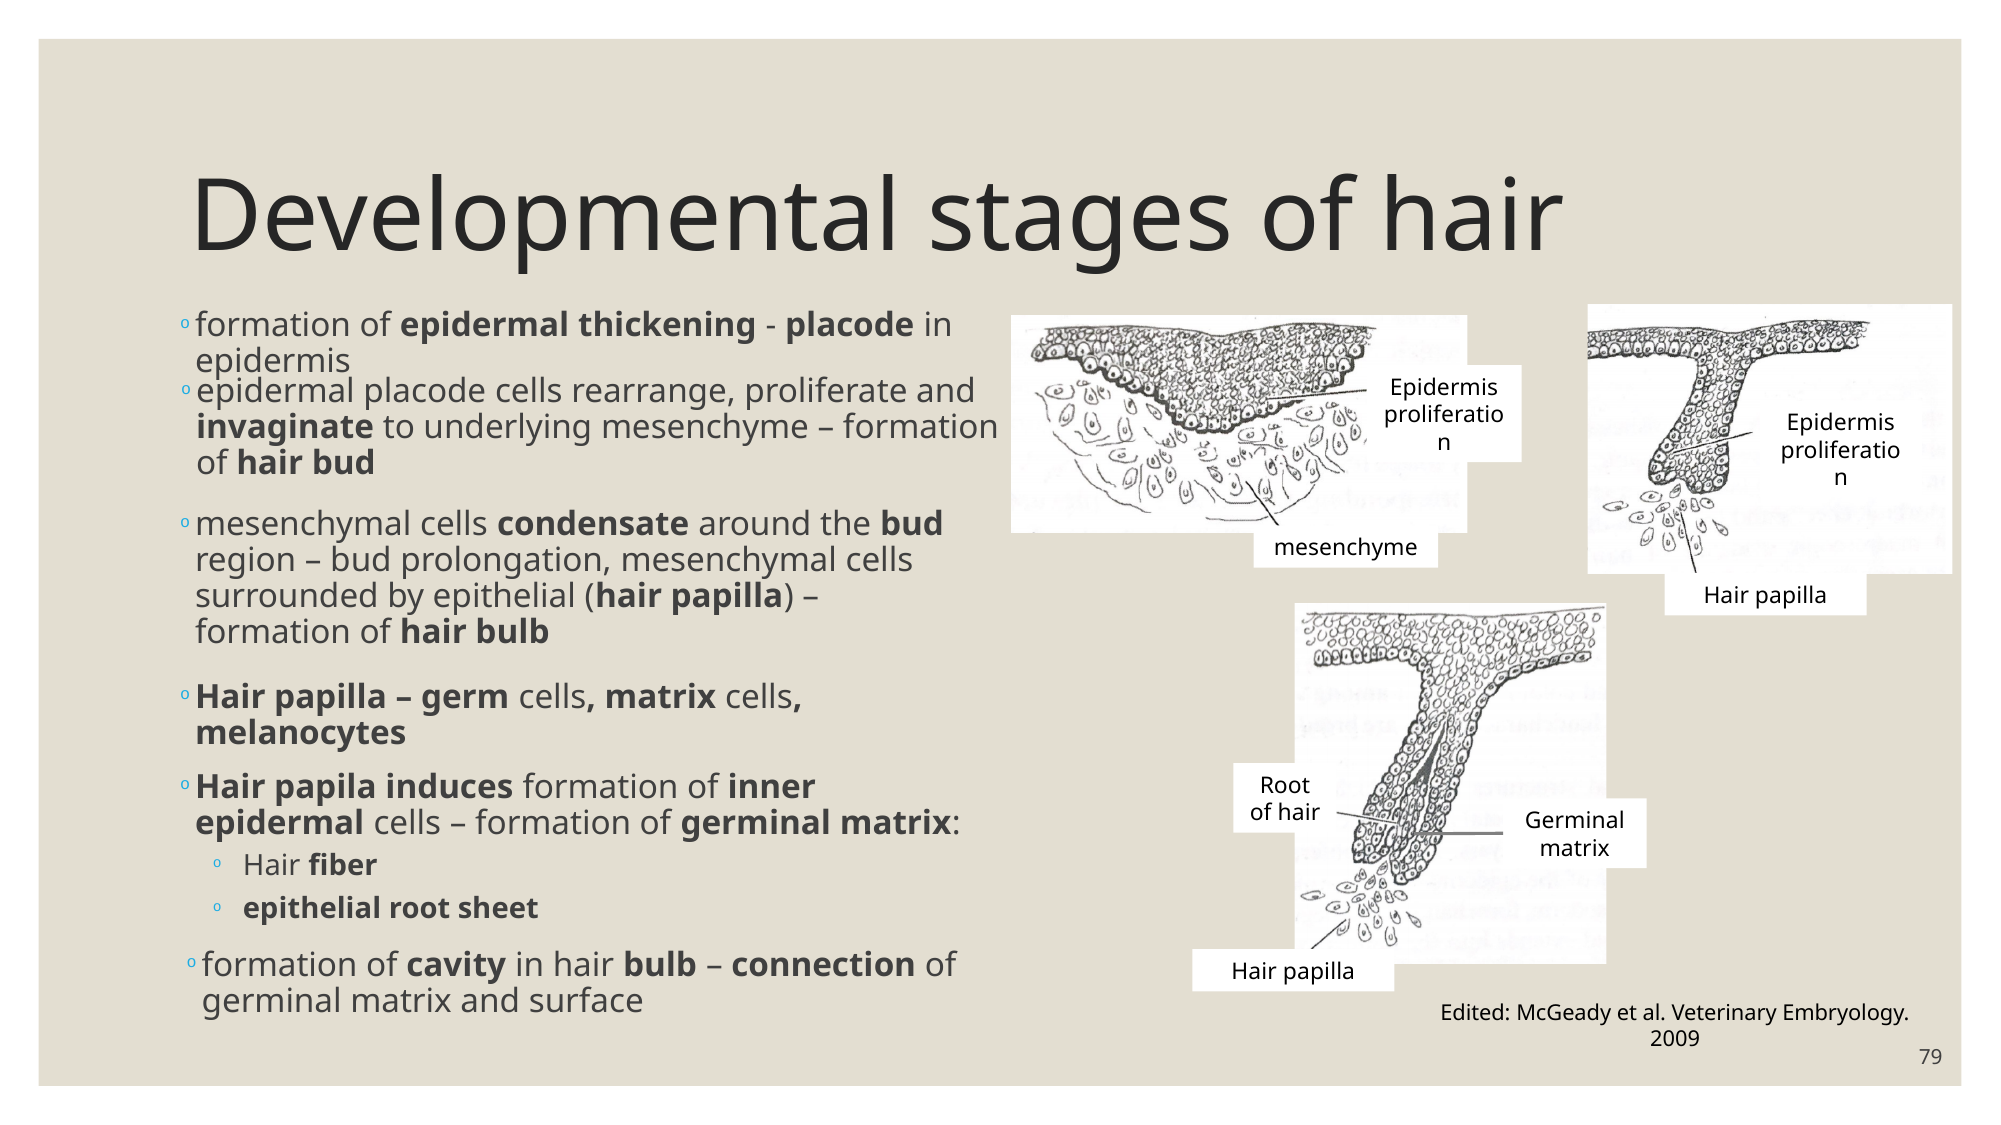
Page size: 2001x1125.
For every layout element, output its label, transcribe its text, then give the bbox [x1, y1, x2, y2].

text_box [1192, 603, 1647, 992]
text_box Edited: McGeady et al. Veterinary Embryology. 2009 [1413, 990, 1937, 1059]
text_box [1011, 315, 1522, 569]
text_box mesenchymal cells condensate around the bud region – bud prolongation, mesenchymal cells surrounded by epithelial (hair papilla) – formation of hair bulb Hair papilla – germ cells, matrix cells, melanocytes [180, 499, 972, 698]
text_box formation of epidermal thickening - placode in epidermis [180, 300, 1000, 355]
text_box epidermal placode cells rearrange, proliferate and invaginate to underlying mesenchyme – formation of hair bud [180, 366, 1001, 492]
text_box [1587, 304, 1953, 617]
text_box Hair papila induces formation of inner epidermal cells – formation of germinal matrix: Hair fiber epithelial root sheet [180, 762, 985, 940]
text_box formation of cavity in hair bulb – connection of germinal matrix and surface [186, 939, 978, 1039]
slide_number 79 [1717, 1034, 1958, 1080]
title Developmental stages of hair [174, 105, 1825, 331]
